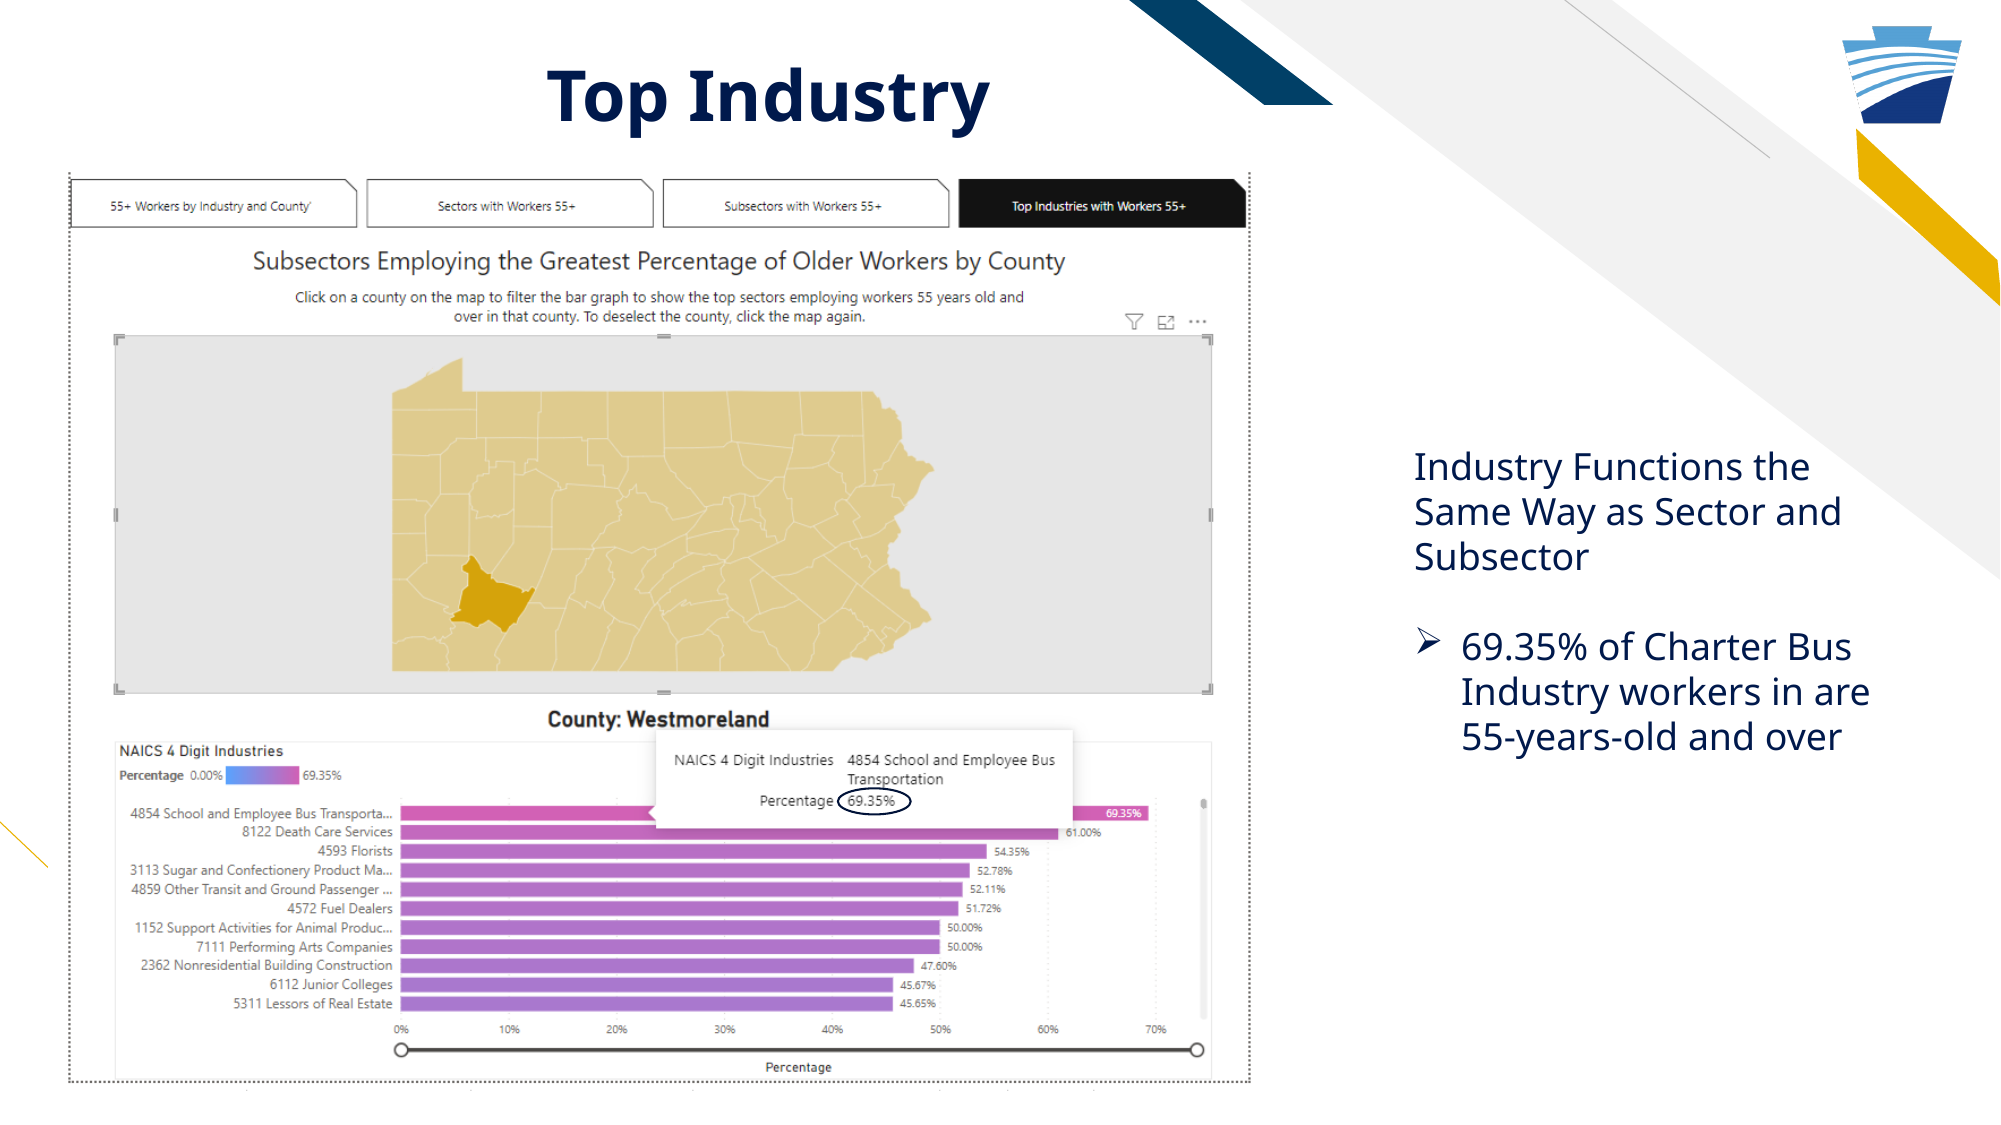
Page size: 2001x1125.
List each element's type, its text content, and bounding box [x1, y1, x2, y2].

picture [48, 170, 1262, 1091]
text_box Industry Functions the Same Way as Sector and Subsector 69.35% of Charter Bus Industry workers in are 55-years-old and over [1399, 435, 1890, 766]
picture [1828, 12, 1975, 137]
title Top Industry [85, 34, 1453, 137]
